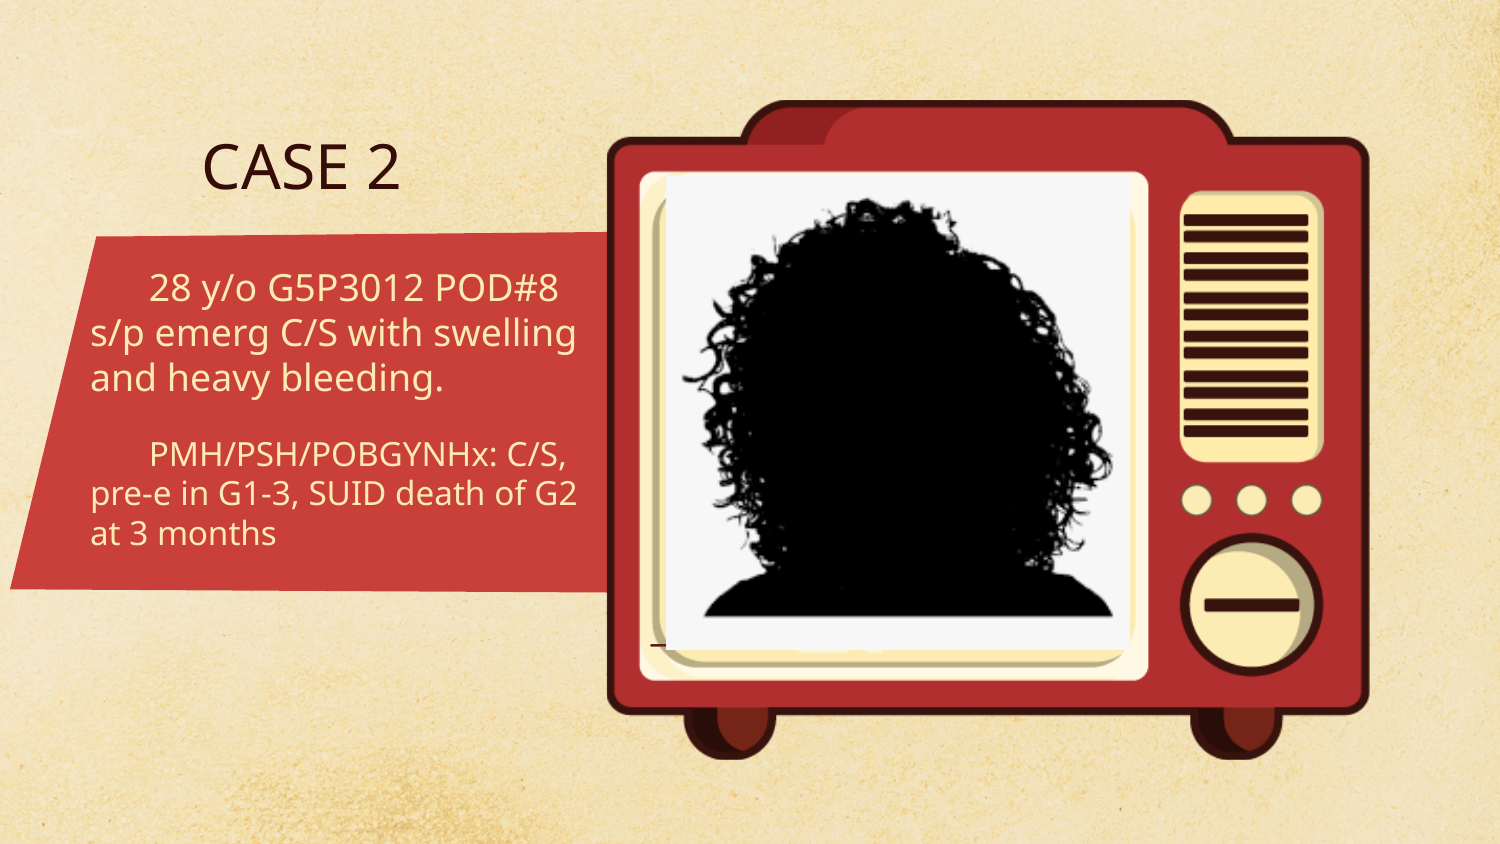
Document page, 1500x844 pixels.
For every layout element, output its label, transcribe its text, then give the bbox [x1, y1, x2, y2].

text_box [93, 232, 601, 249]
subtitle 28 y/o G5P3012 POD#8 s/p emerg C/S with swelling and heavy bleeding. PMH/PSH/POBGYNHx: C/S, pre-e in G1-3, SUID death of G2 at 3 months [75, 249, 601, 593]
picture [0, 0, 1500, 844]
text_box [9, 323, 75, 590]
text_box CASE 2 [0, 119, 417, 210]
